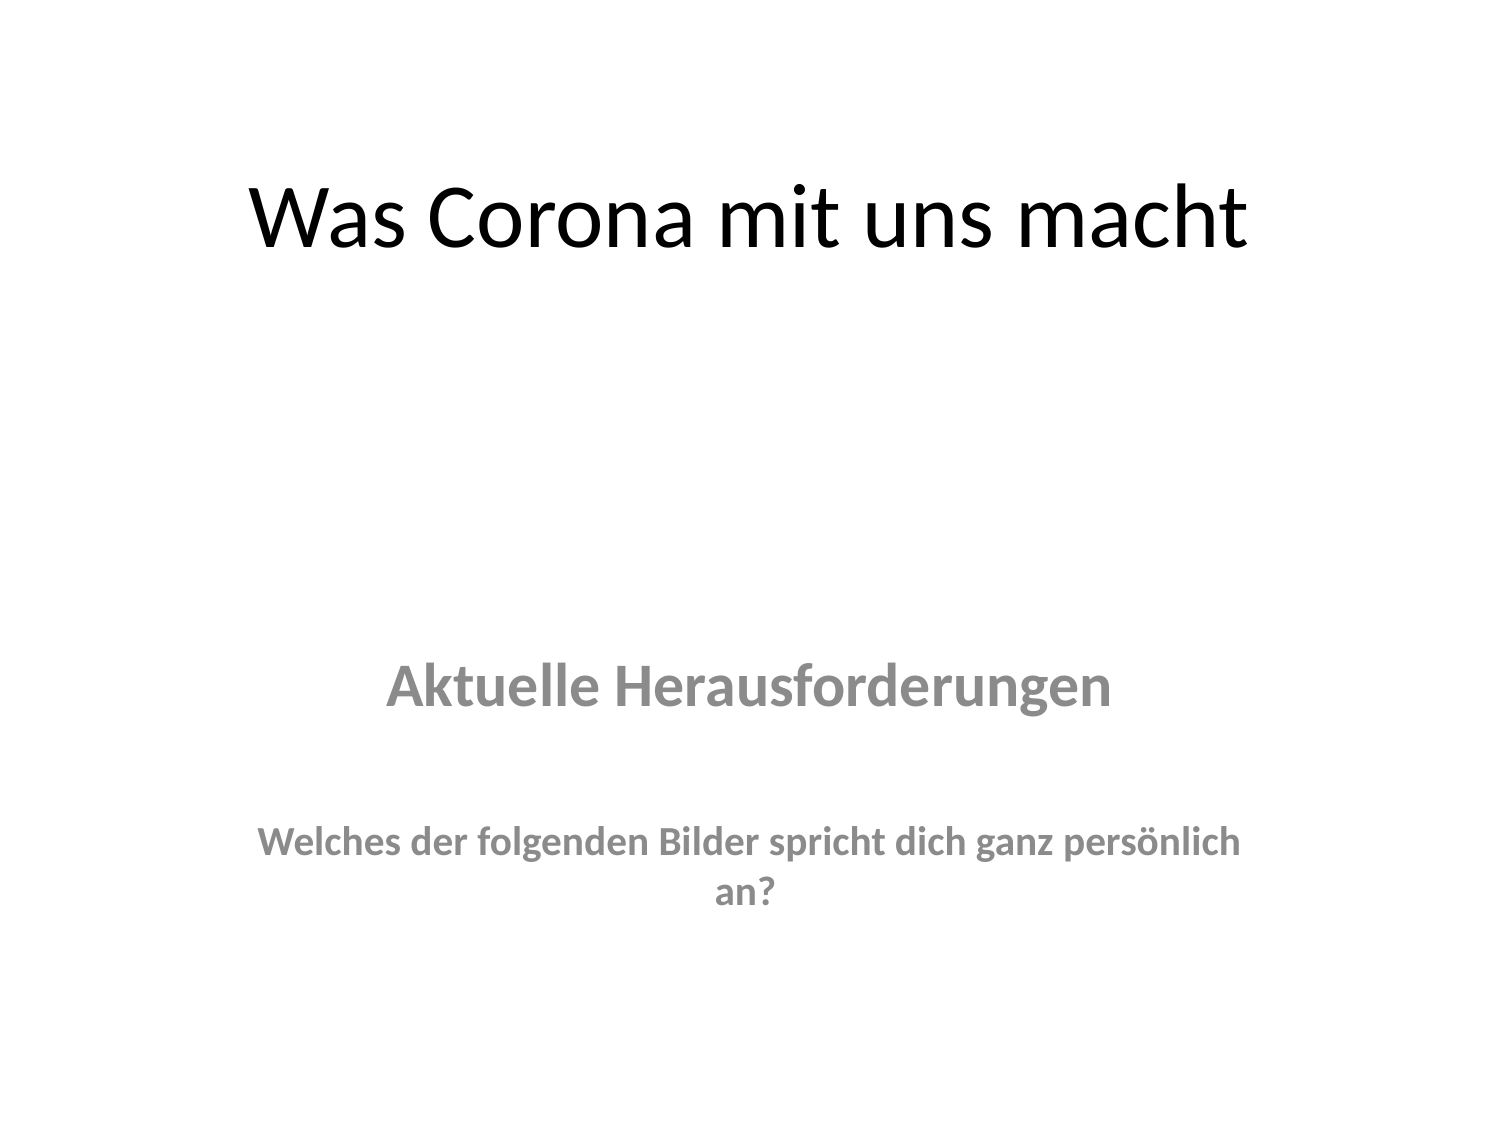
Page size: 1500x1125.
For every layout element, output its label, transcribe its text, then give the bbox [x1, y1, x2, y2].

title Was Corona mit uns macht [112, 90, 1388, 332]
subtitle Aktuelle Herausforderungen Welches der folgenden Bilder spricht dich ganz persönlich an? [225, 637, 1275, 925]
